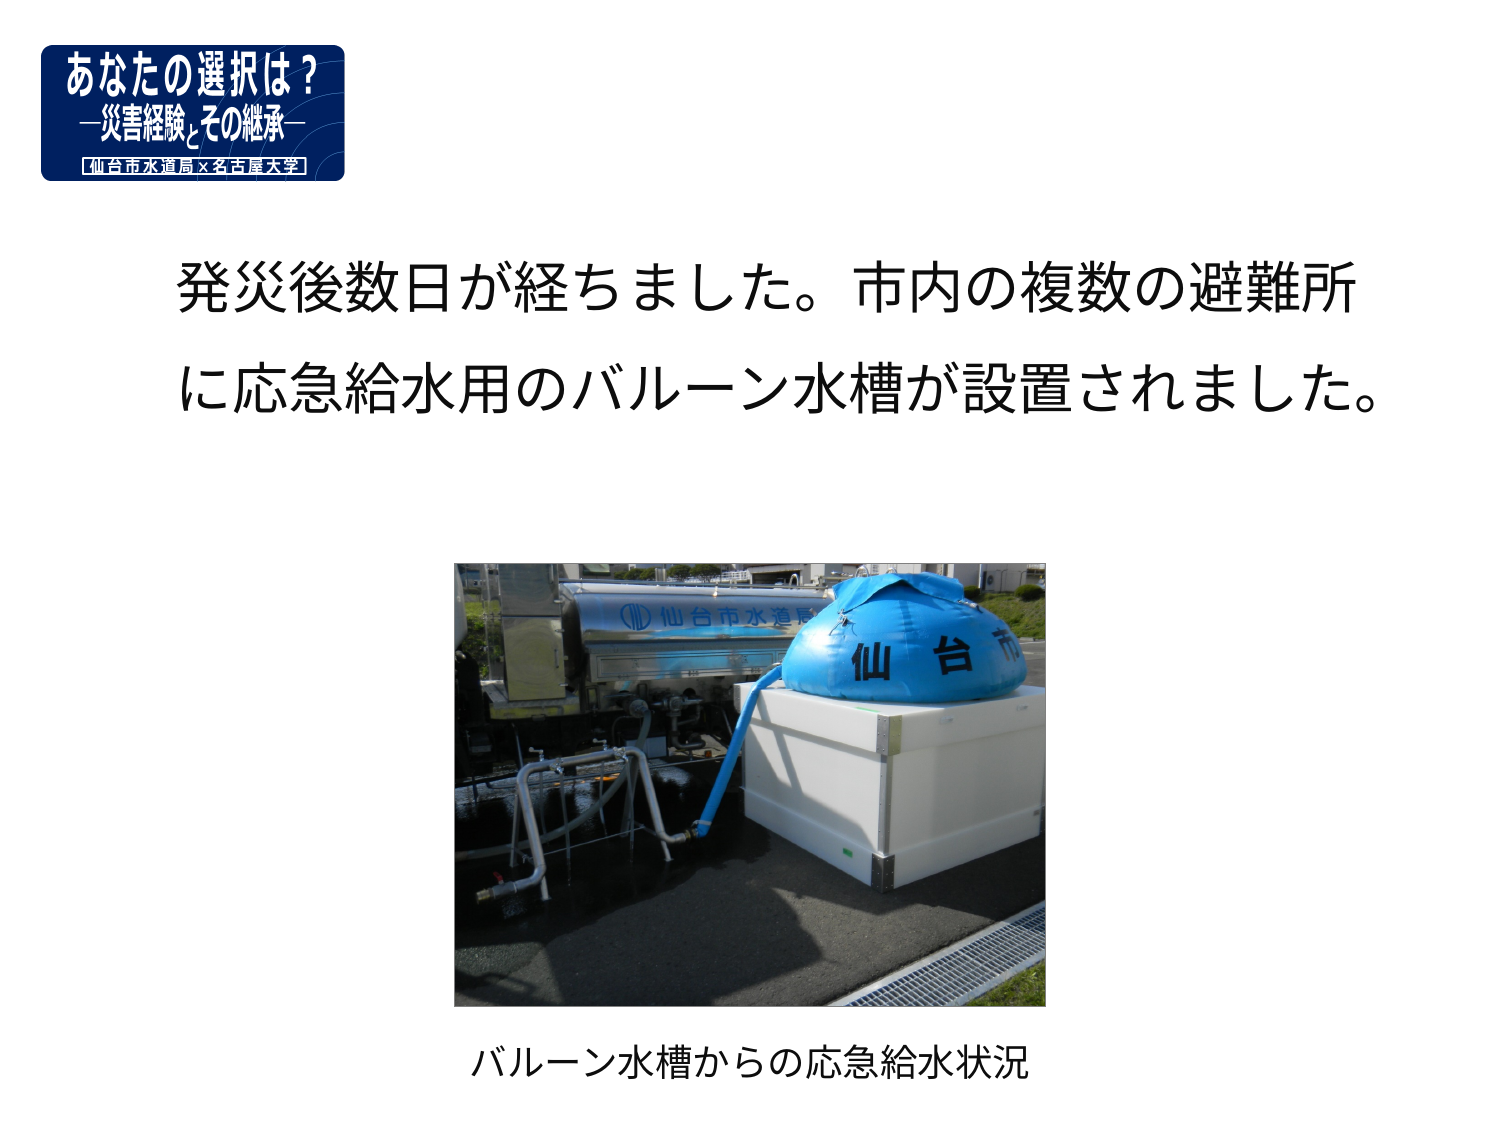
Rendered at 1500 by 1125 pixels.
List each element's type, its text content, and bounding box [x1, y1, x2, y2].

picture [454, 563, 1046, 1007]
text_box バルーン水槽からの応急給水状況 [454, 1008, 1046, 1092]
picture [41, 45, 345, 182]
text_box 発災後数日が経ちました。市内の複数の避難所に応急給水用のバルーン水槽が設置されました。 [160, 211, 1396, 429]
